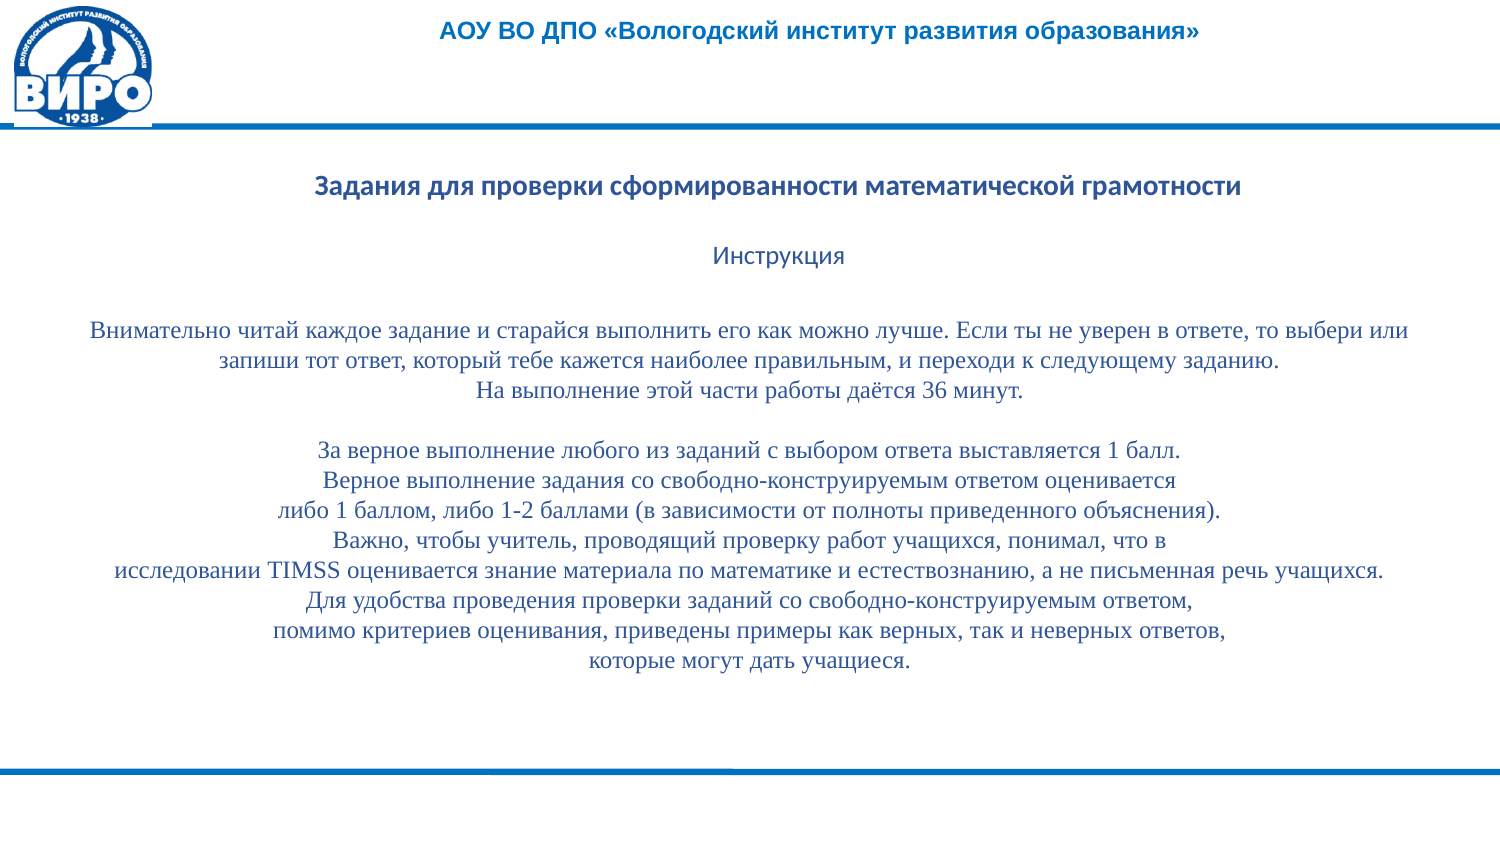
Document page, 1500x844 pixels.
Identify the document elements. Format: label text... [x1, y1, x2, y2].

text_box Внимательно читай каждое задание и старайся выполнить его как можно лучше. Если ты не уверен в ответе, то выбери или запиши тот ответ, который тебе кажется наиболее правильным, и переходи к следующему заданию. На выполнение этой части работы даётся 36 минут. За верное выполнение любого из заданий с выбором ответа выставляется 1 балл. Верное выполнение задания со свободно-конструируемым ответом оценивается либо 1 баллом, либо 1-2 баллами (в зависимости от полноты приведенного объяснения). Важно, чтобы учитель, проводящий проверку работ учащихся, понимал, что в исследовании TIMSS оценивается знание материала по математике и естествознанию, а не письменная речь учащихся. Для удобства проведения проверки заданий со свободно-конструируемым ответом, помимо критериев оценивания, приведены примеры как верных, так и неверных ответов, которые могут дать учащиеся. [71, 276, 1429, 713]
text_box АОУ ВО ДПО «Вологодский институт развития образования» [152, 6, 1500, 52]
title Задания для проверки сформированности математической грамотности Инструкция [171, 162, 1387, 276]
picture [14, 6, 152, 127]
